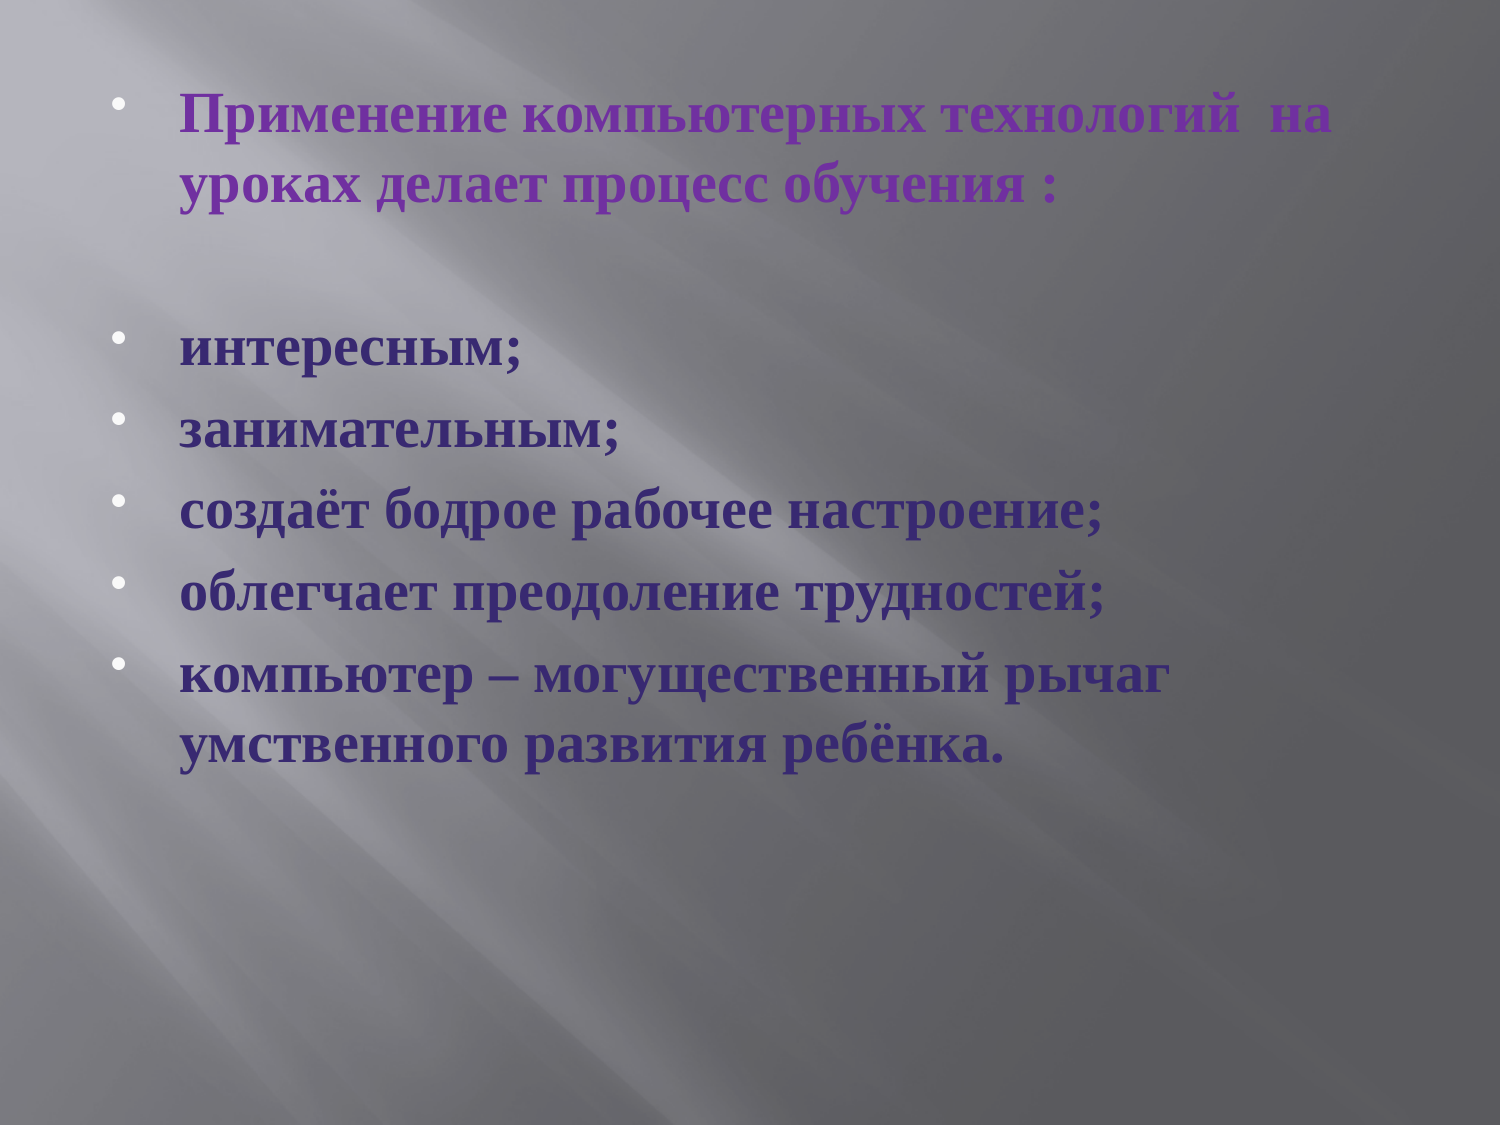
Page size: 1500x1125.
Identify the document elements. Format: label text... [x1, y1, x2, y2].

list Применение компьютерных технологий на уроках делает процесс обучения : интересным; занимательным; создаёт бодрое рабочее настроение; облегчает преодоление трудностей; компьютер – могущественный рычаг умственного развития ребёнка. [75, 66, 1425, 1005]
